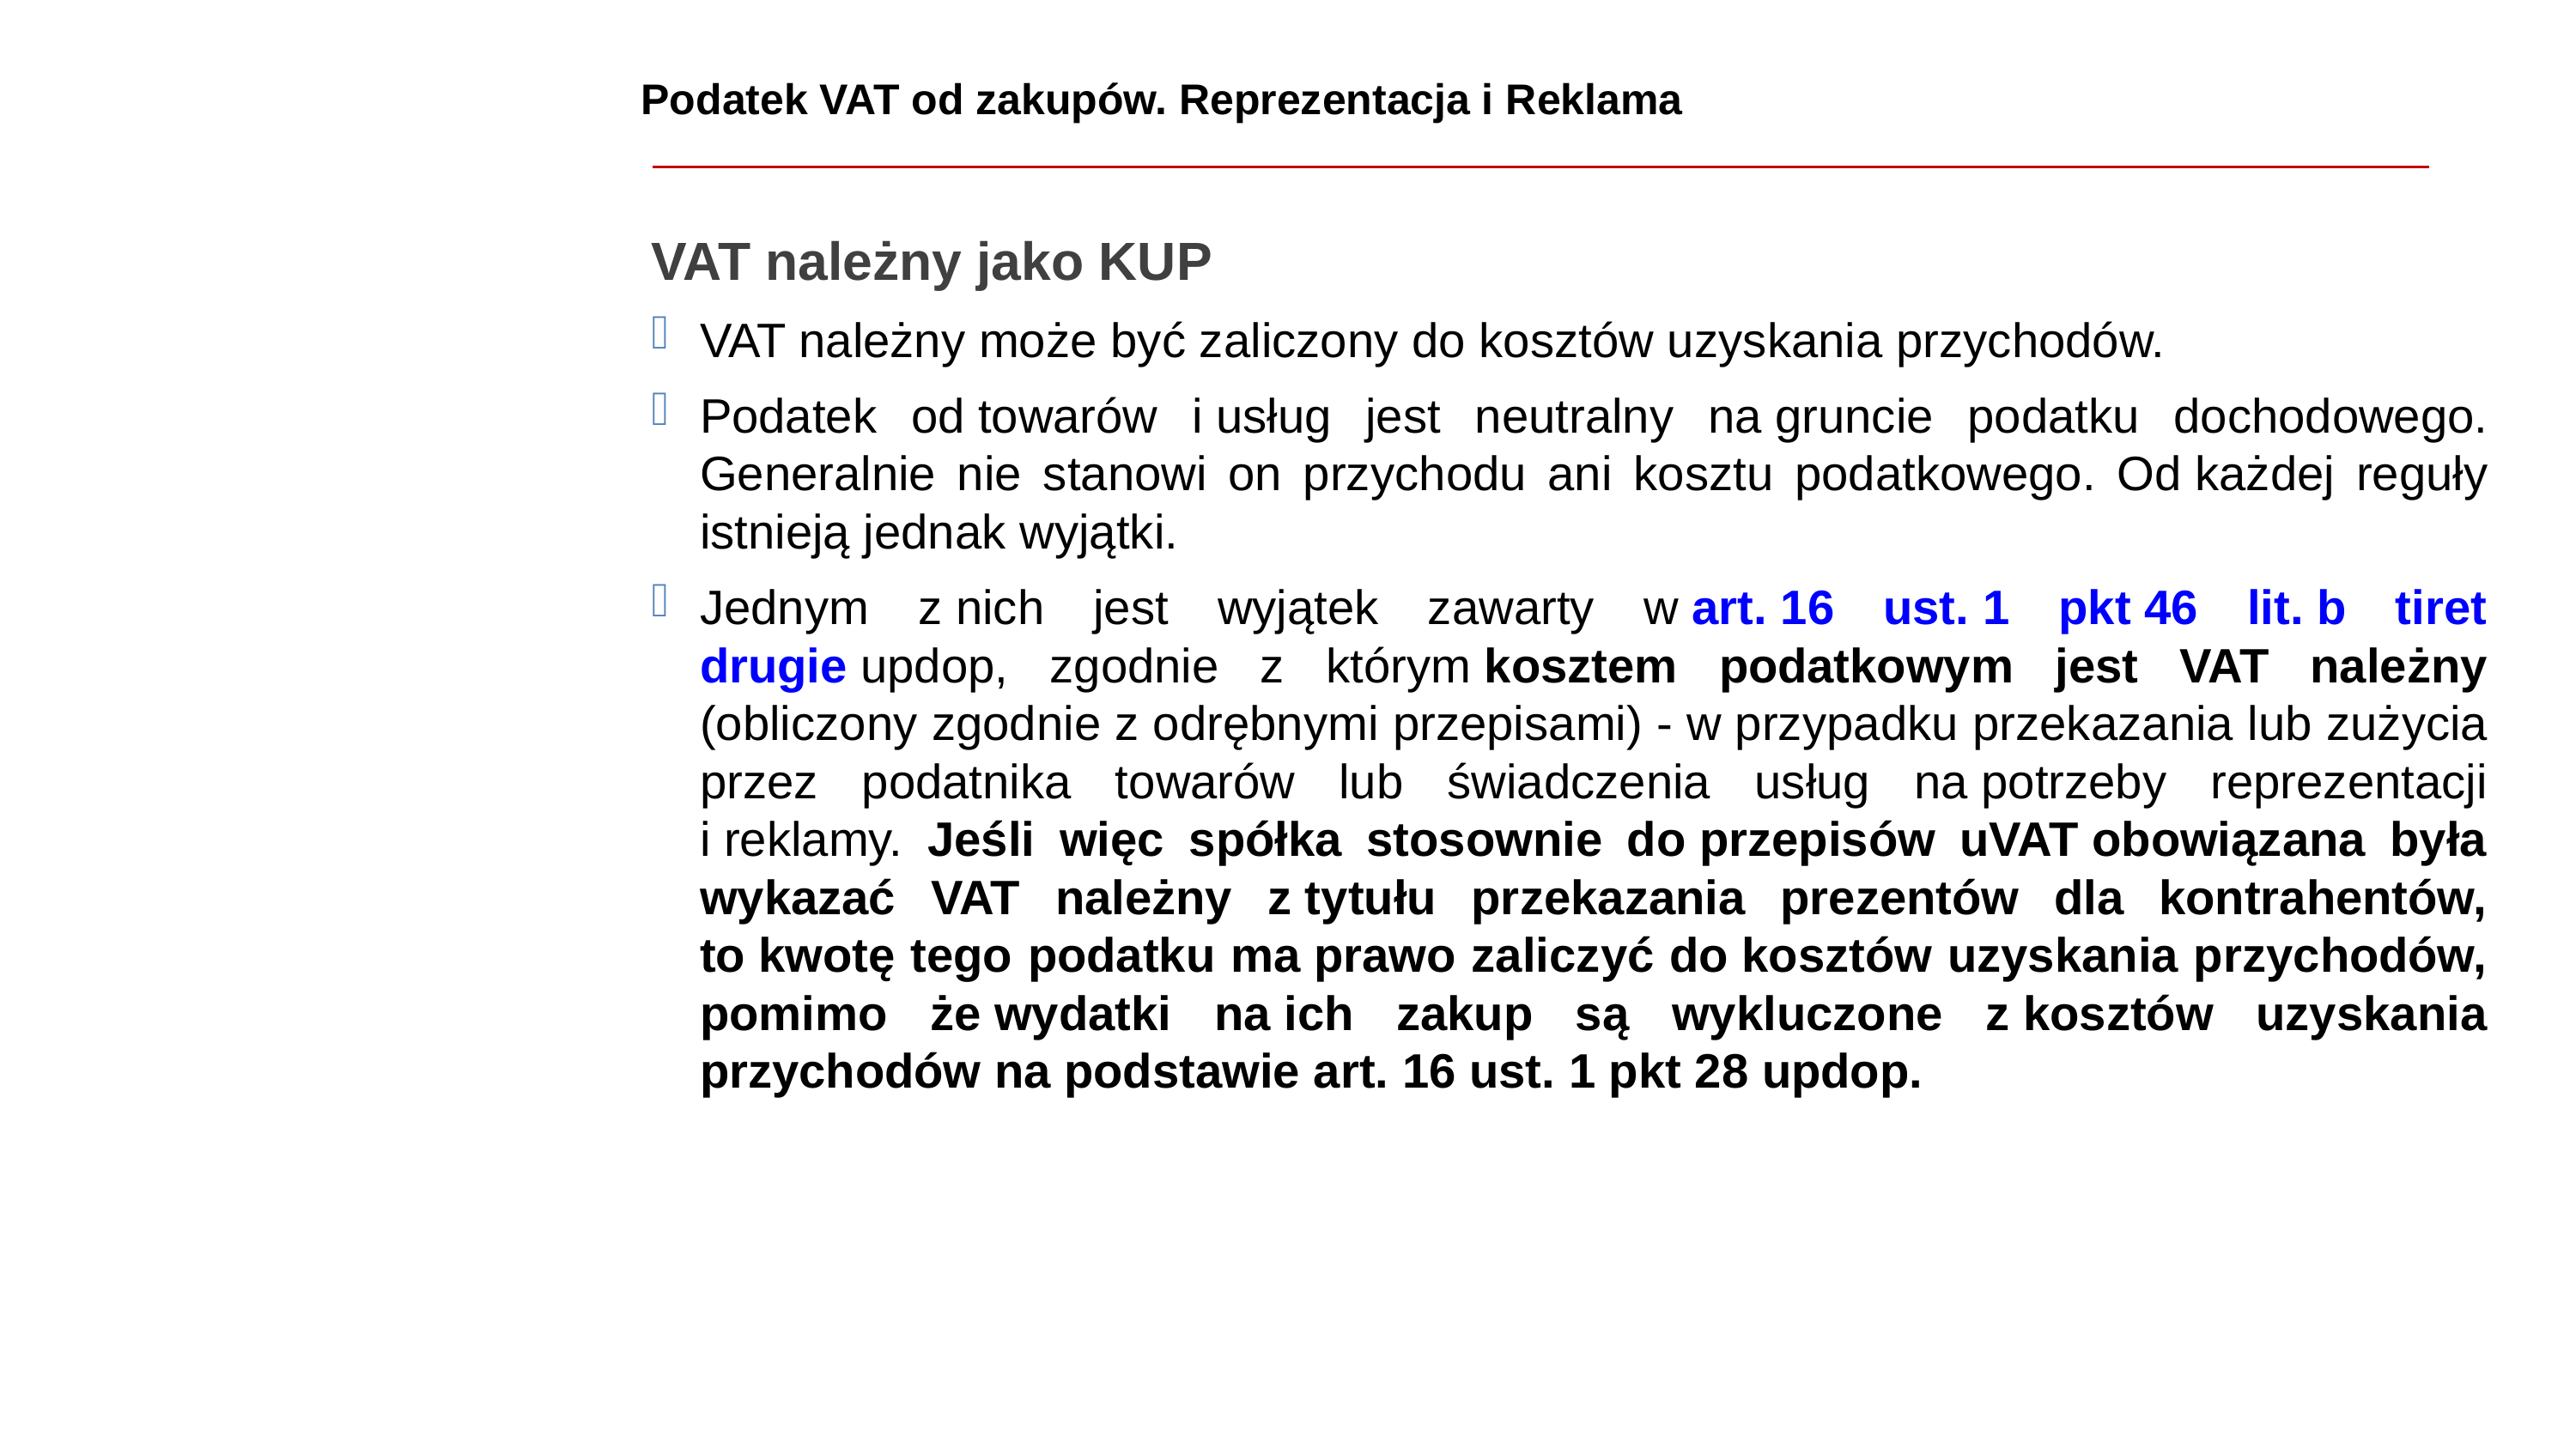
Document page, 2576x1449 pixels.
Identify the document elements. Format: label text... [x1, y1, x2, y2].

text_box VAT należny jako KUP VAT należny może być zaliczony do kosztów uzyskania przychodów. Podatek od towarów i usług jest neutralny na gruncie podatku dochodowego. Generalnie nie stanowi on przychodu ani kosztu podatkowego. Od każdej reguły istnieją jednak wyjątki. Jednym z nich jest wyjątek zawarty w art. 16 ust. 1 pkt 46 lit. b tiret drugie updop, zgodnie z którym kosztem podatkowym jest VAT należny (obliczony zgodnie z odrębnymi przepisami) - w przypadku przekazania lub zużycia przez podatnika towarów lub świadczenia usług na potrzeby reprezentacji i reklamy. Jeśli więc spółka stosownie do przepisów uVAT obowiązana była wykazać VAT należny z tytułu przekazania prezentów dla kontrahentów, to kwotę tego podatku ma prawo zaliczyć do kosztów uzyskania przychodów, pomimo że wydatki na ich zakup są wykluczone z kosztów uzyskania przychodów na podstawie art. 16 ust. 1 pkt 28 updop. [632, 229, 2507, 1219]
text_box Podatek VAT od zakupów. Reprezentacja i Reklama [641, 71, 2248, 124]
